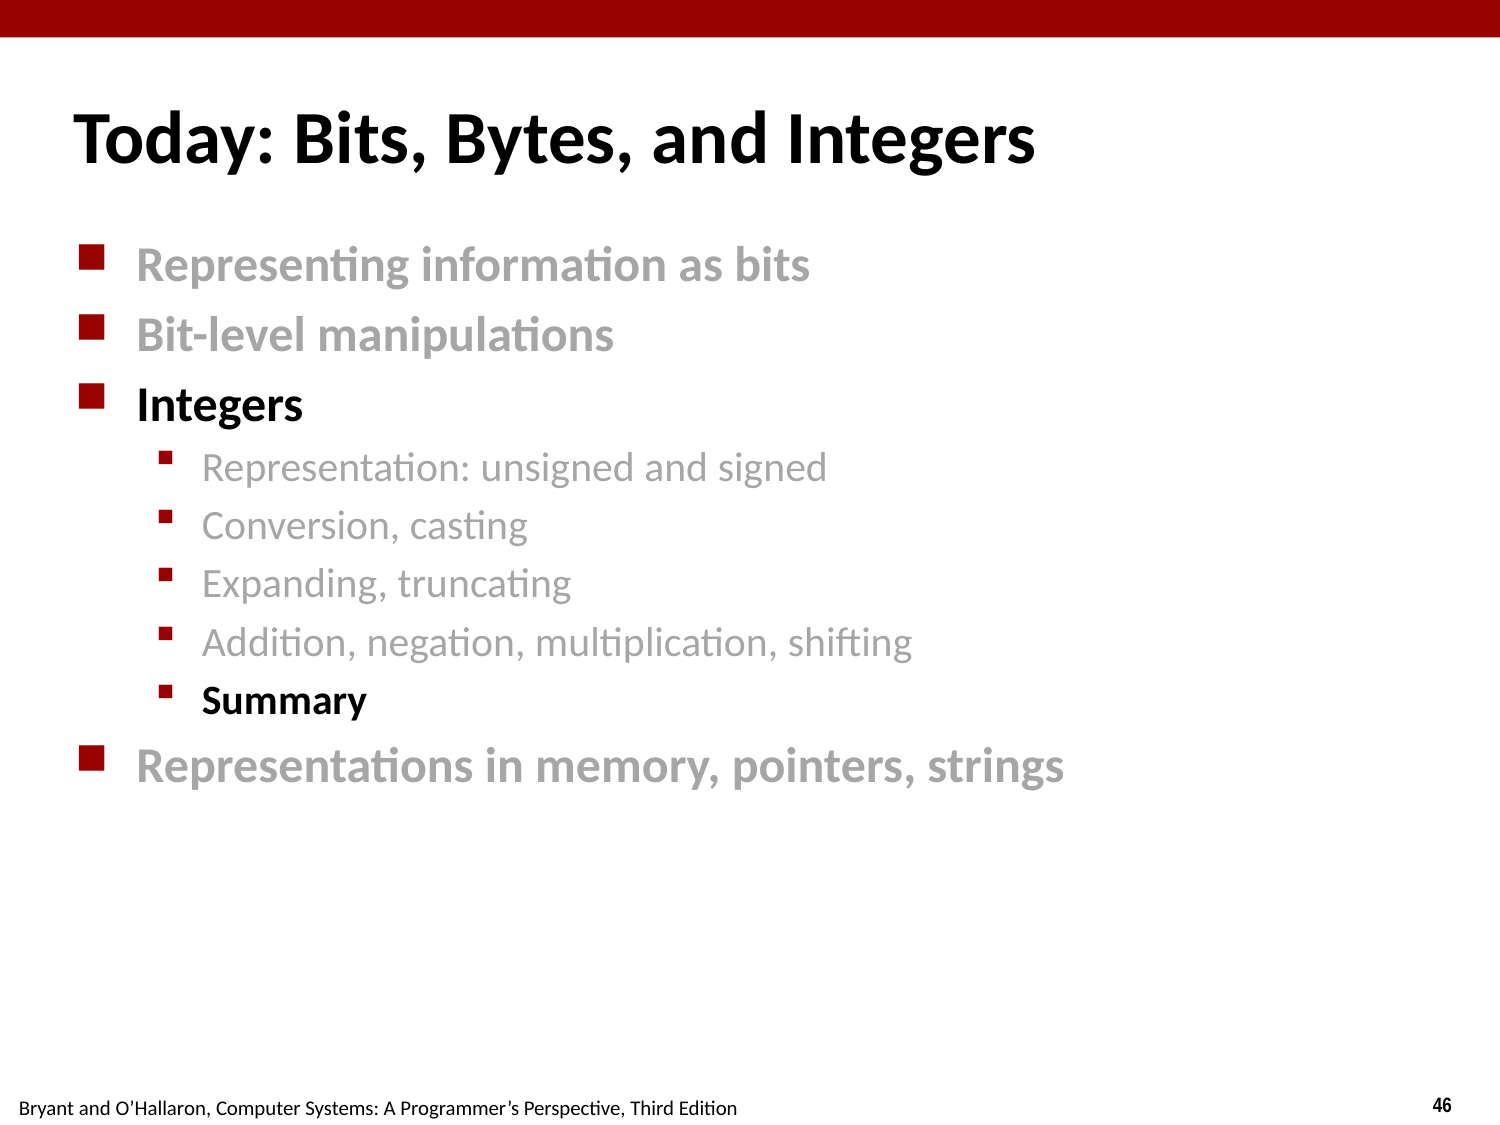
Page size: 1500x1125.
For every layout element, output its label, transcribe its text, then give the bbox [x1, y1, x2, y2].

list Representing information as bits Bit-level manipulations Integers Representation: unsigned and signed Conversion, casting Expanding, truncating Addition, negation, multiplication, shifting Summary Representations in memory, pointers, strings [64, 223, 1361, 1040]
title Today: Bits, Bytes, and Integers [58, 71, 1305, 197]
